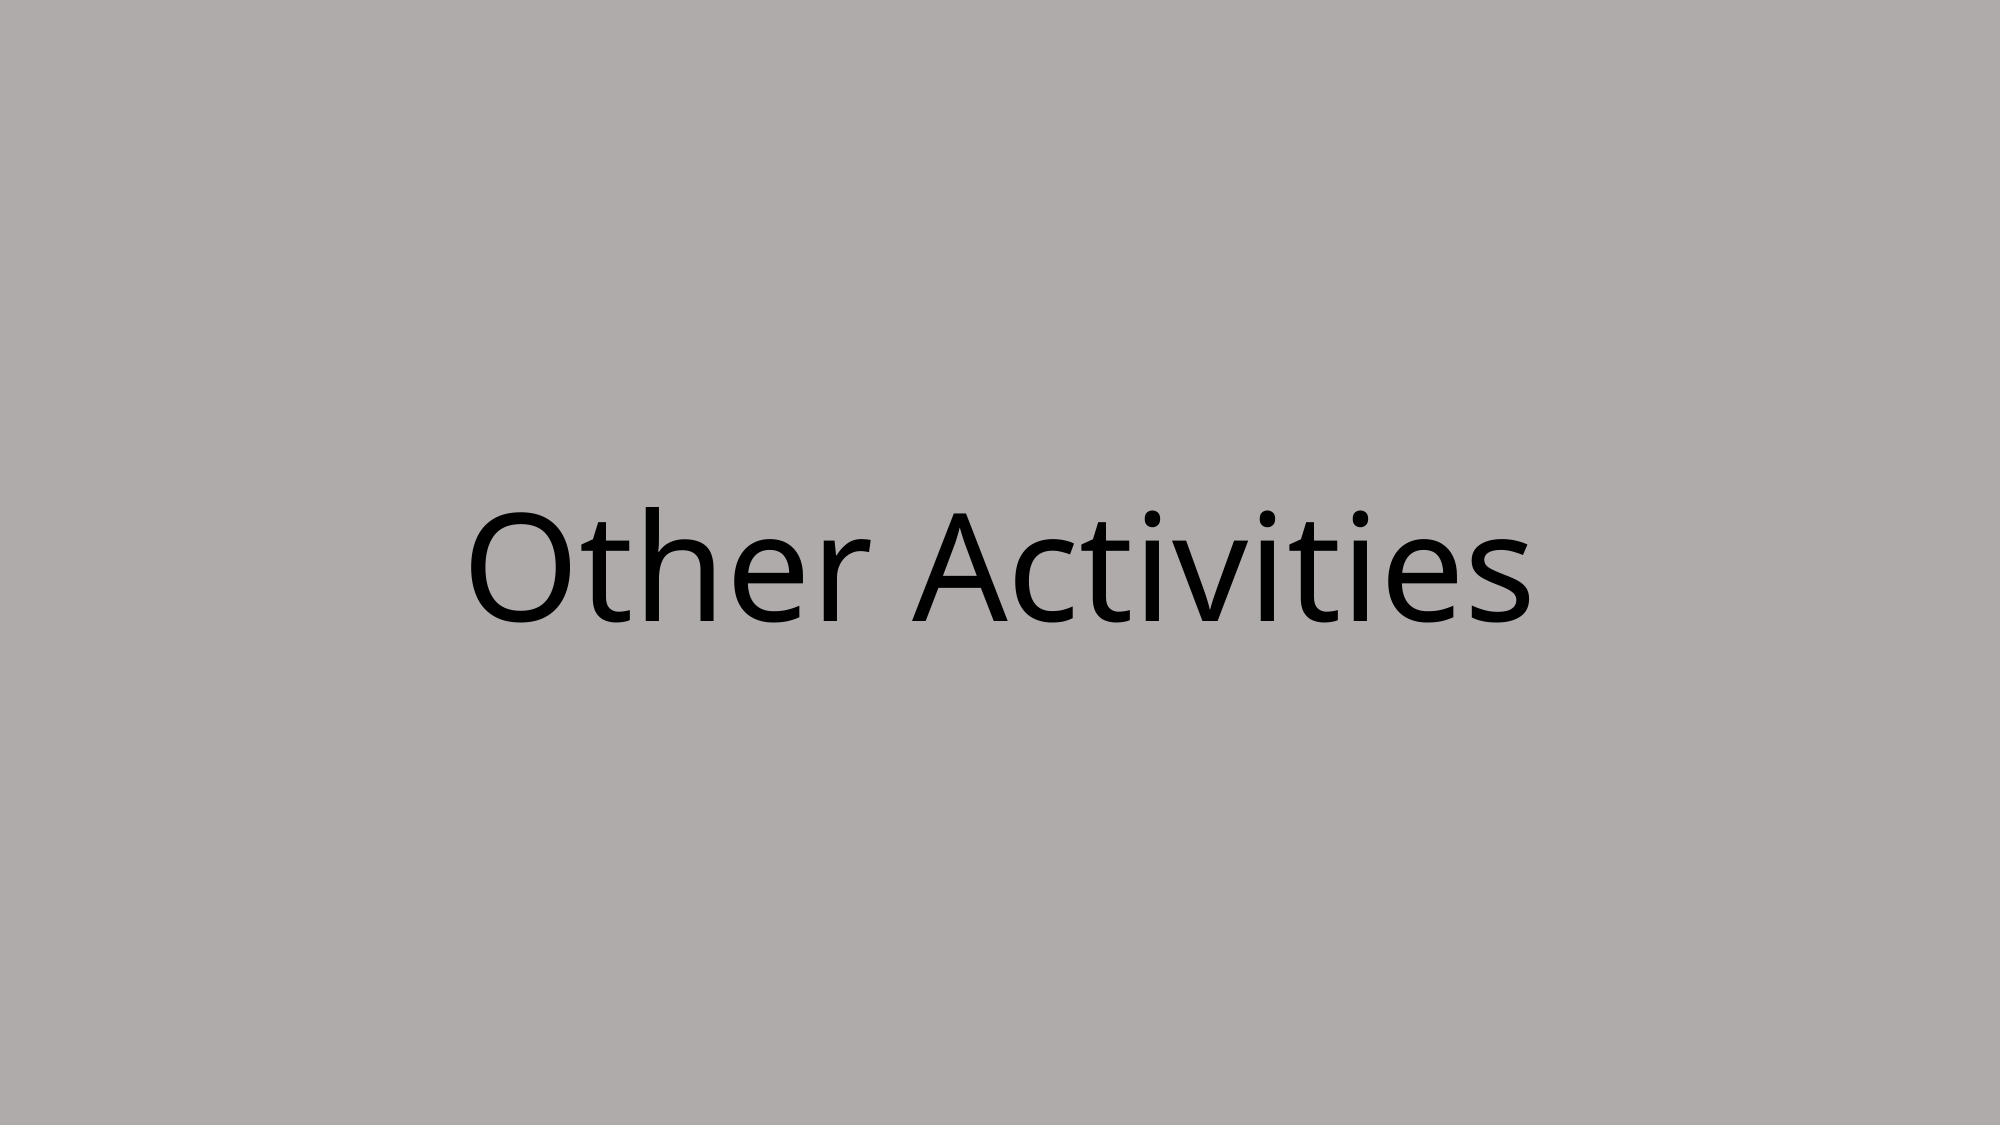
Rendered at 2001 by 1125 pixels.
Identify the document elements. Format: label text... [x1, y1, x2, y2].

text_box Other Activities [447, 463, 1553, 659]
